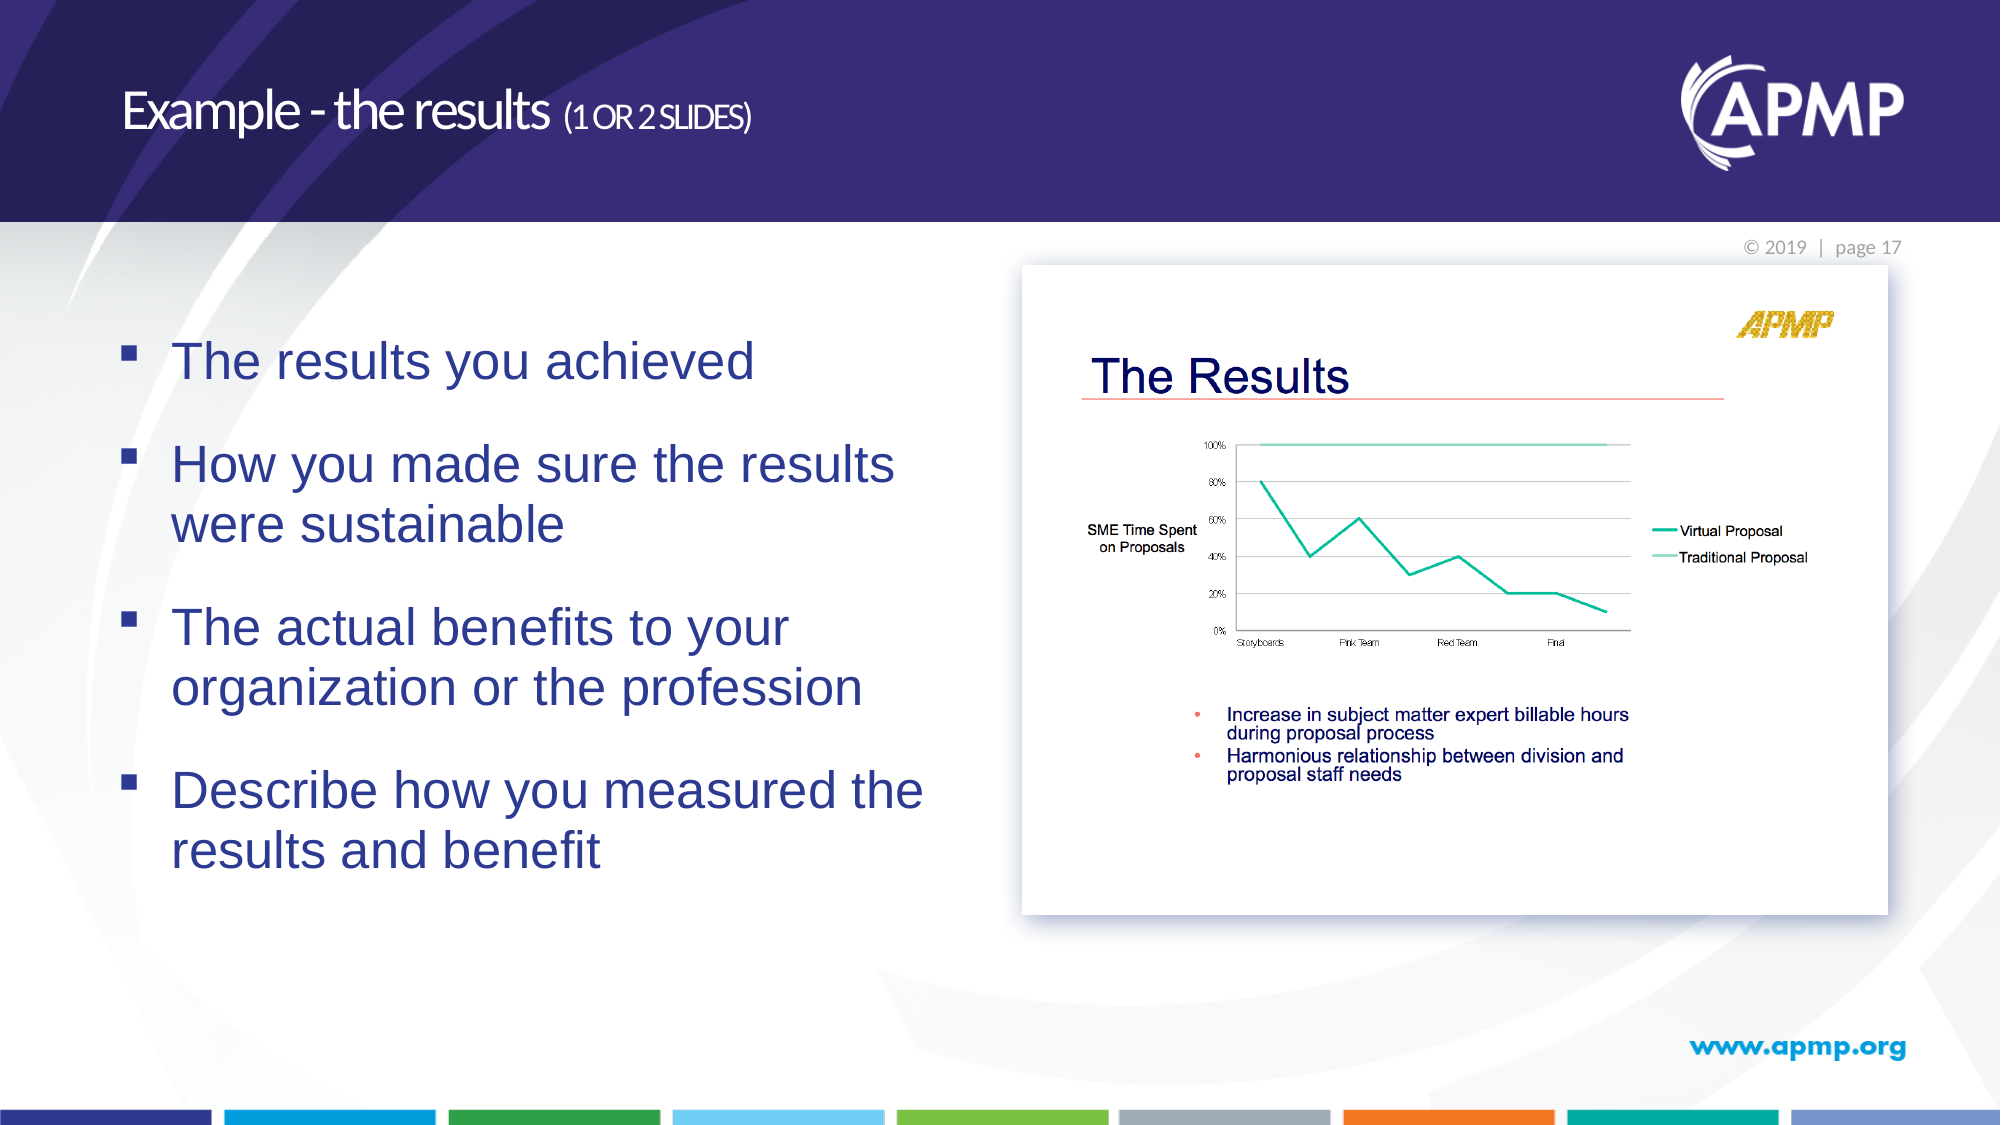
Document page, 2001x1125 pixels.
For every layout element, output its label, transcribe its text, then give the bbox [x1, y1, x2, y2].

title Example - the results (1 OR 2 SLIDES) [105, 32, 1907, 221]
list The results you achieved How you made sure the results were sustainable The actual benefits to your organization or the profession Describe how you measured the results and benefit [102, 323, 967, 893]
picture [0, 0, 2001, 1125]
